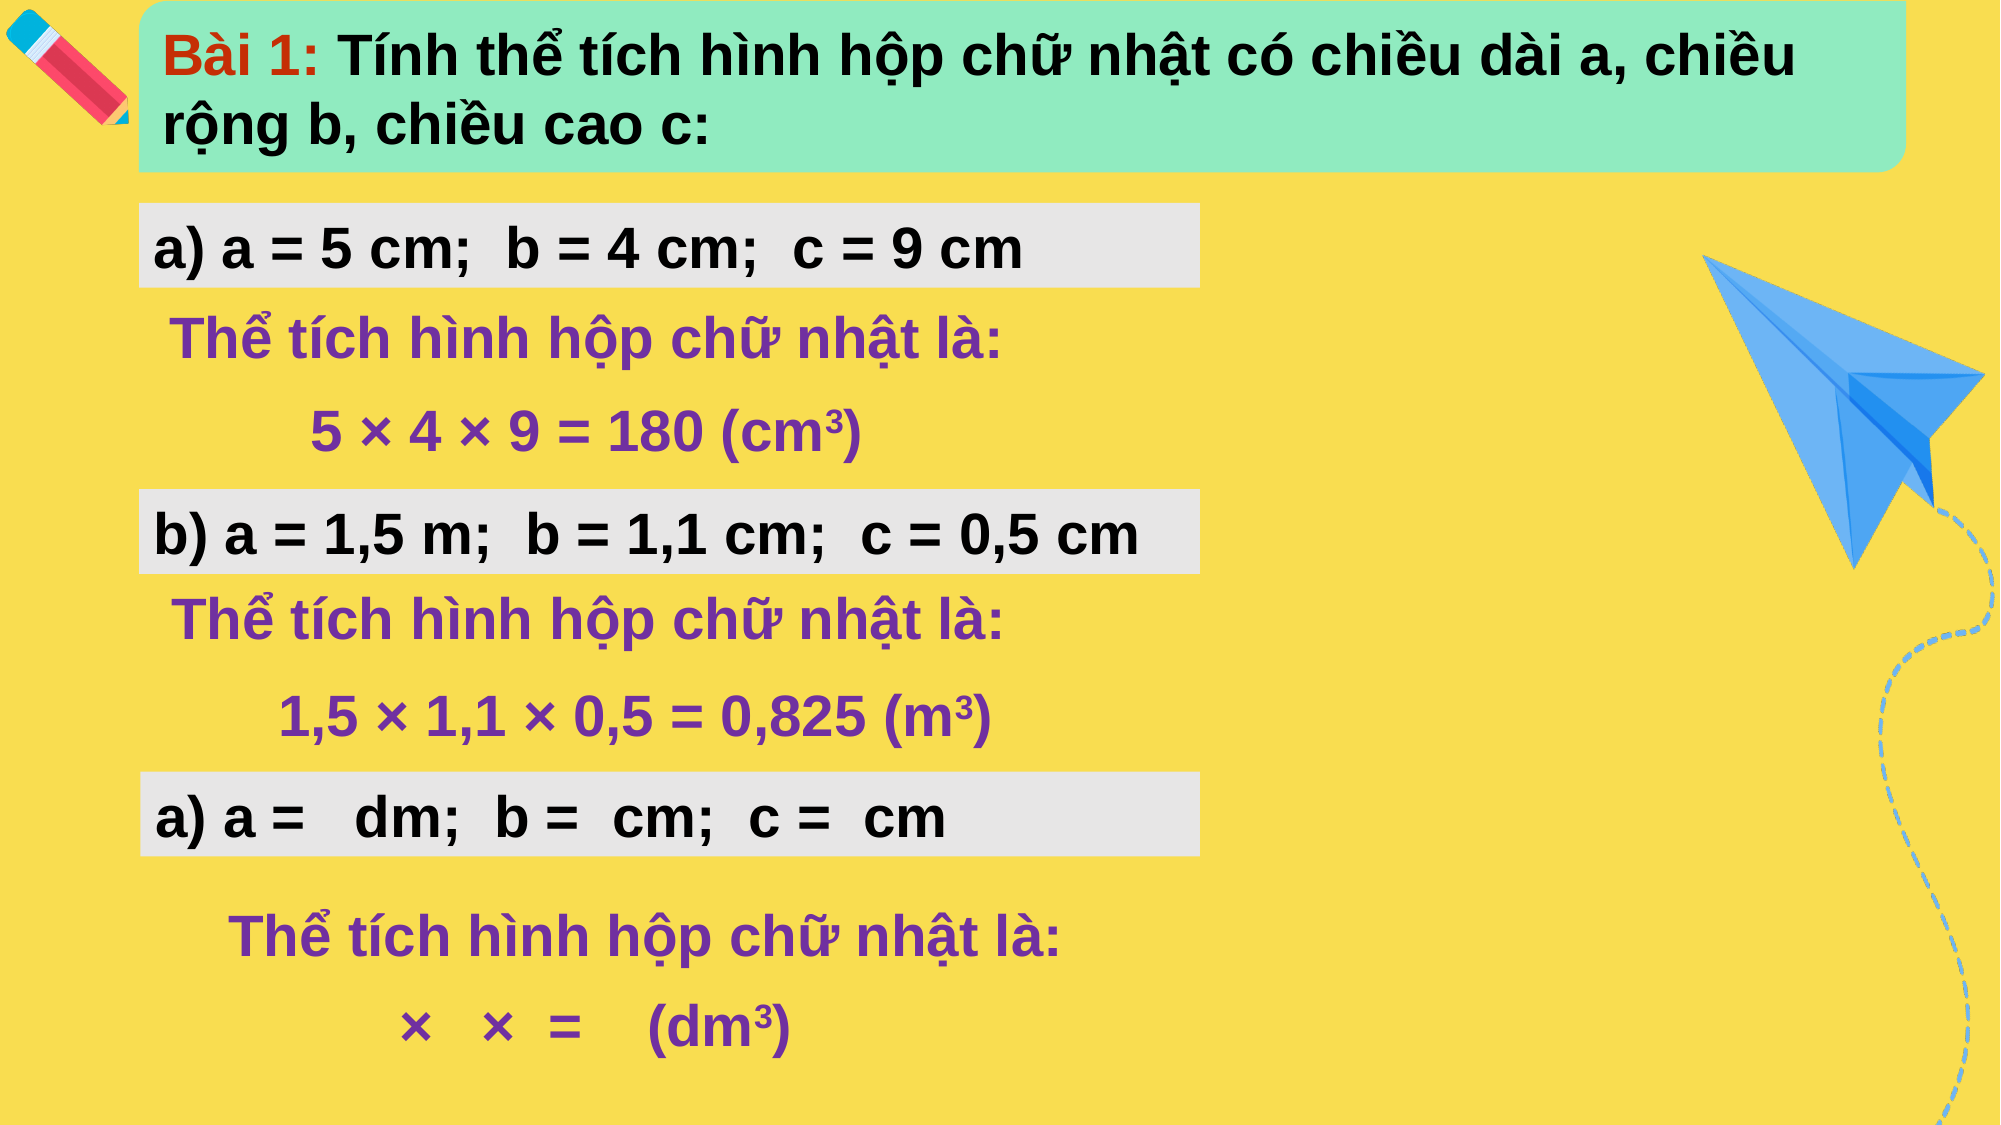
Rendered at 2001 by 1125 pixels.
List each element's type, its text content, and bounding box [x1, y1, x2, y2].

text_box Thể tích hình hộp chữ nhật là: [156, 574, 1134, 729]
text_box Thể tích hình hộp chữ nhật là: [213, 890, 1128, 976]
text_box b) a = 1,5 m; b = 1,1 cm; c = 0,5 cm [139, 489, 1200, 574]
text_box 5 × 4 × 9 = 180 (cm3) [295, 385, 1046, 471]
text_box a) a = 5 cm; b = 4 cm; c = 9 cm [139, 202, 1200, 288]
text_box 1,5 × 1,1 × 0,5 = 0,825 (m3) [247, 729, 1009, 756]
picture [0, 0, 2000, 1125]
text_box Bài 1: Tính thể tích hình hộp chữ nhật có chiều dài a, chiều rộng b, chiều cao c: [138, 0, 1907, 173]
text_box Thể tích hình hộp chữ nhật là: [154, 293, 1133, 378]
